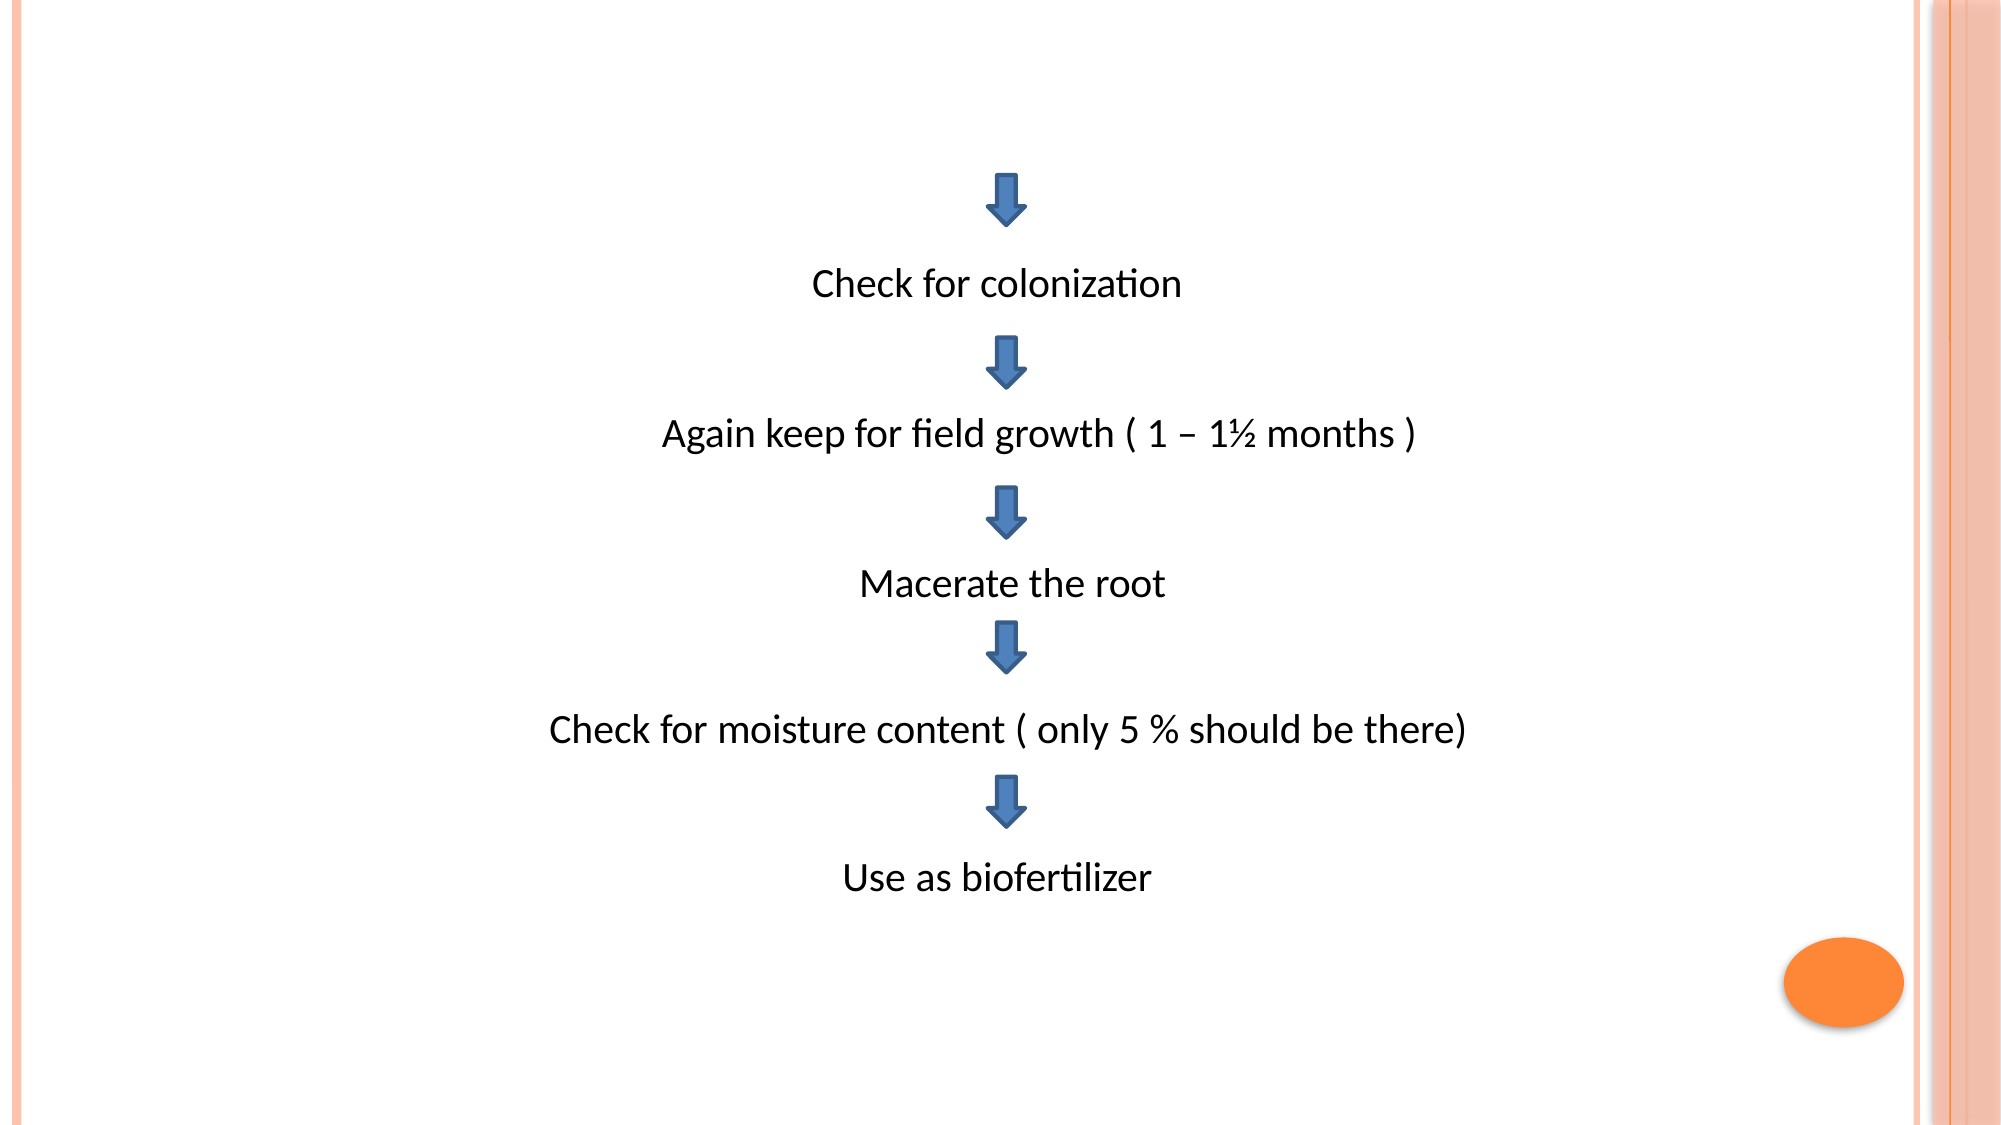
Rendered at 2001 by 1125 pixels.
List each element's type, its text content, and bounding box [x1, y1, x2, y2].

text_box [984, 334, 1028, 391]
text_box Check for colonization Again keep for field growth ( 1 – 1½ months ) Macerate the root [659, 253, 1423, 606]
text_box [984, 484, 1028, 541]
text_box Check for moisture content ( only 5 % should be there) Use as biofertilizer [547, 699, 1474, 900]
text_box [984, 172, 1028, 228]
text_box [984, 619, 1028, 676]
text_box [984, 774, 1028, 830]
